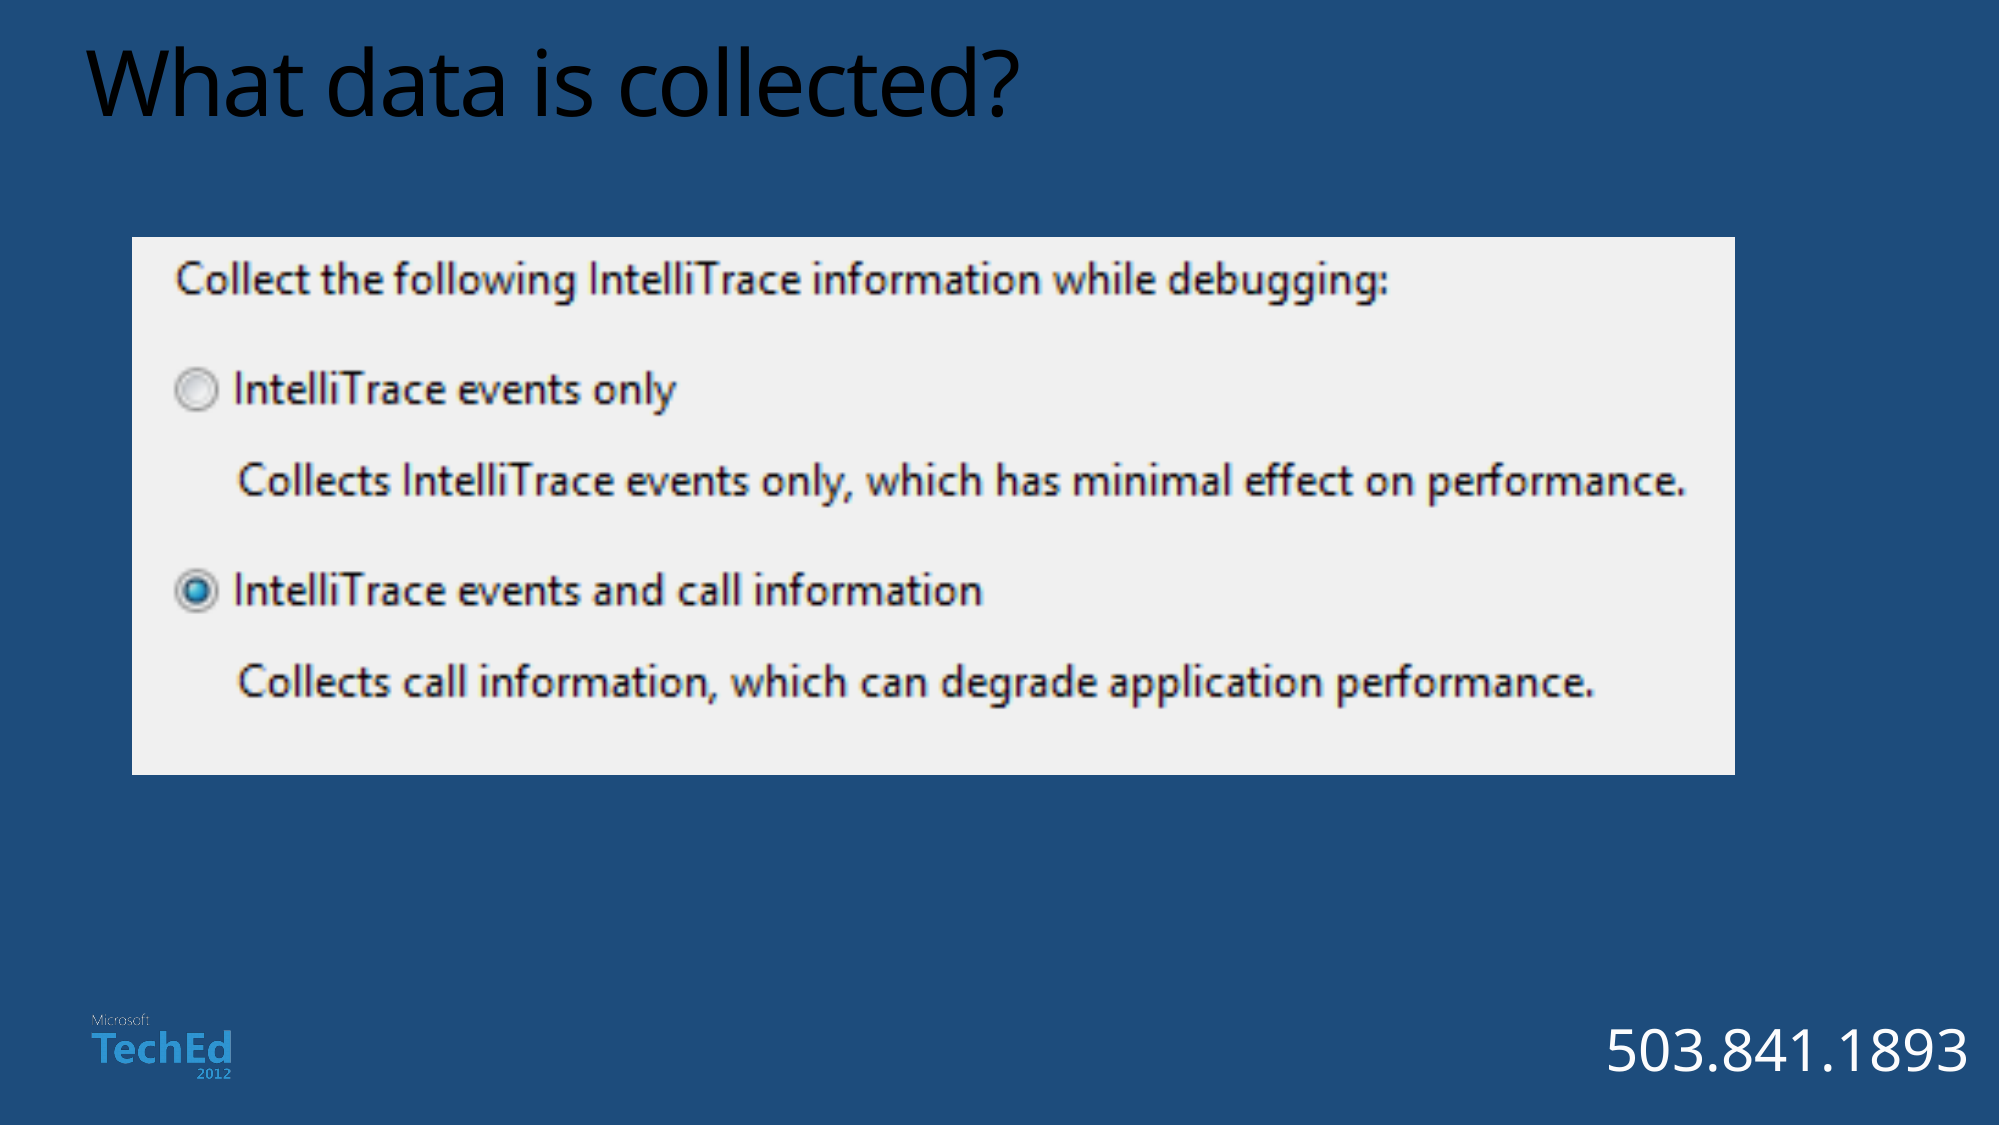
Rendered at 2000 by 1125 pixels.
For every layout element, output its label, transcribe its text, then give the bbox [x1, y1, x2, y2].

picture [132, 237, 1735, 776]
picture [91, 1012, 245, 1084]
text_box 503.841.1893 [1590, 1006, 1985, 1099]
title What data is collected? [85, 37, 1914, 138]
